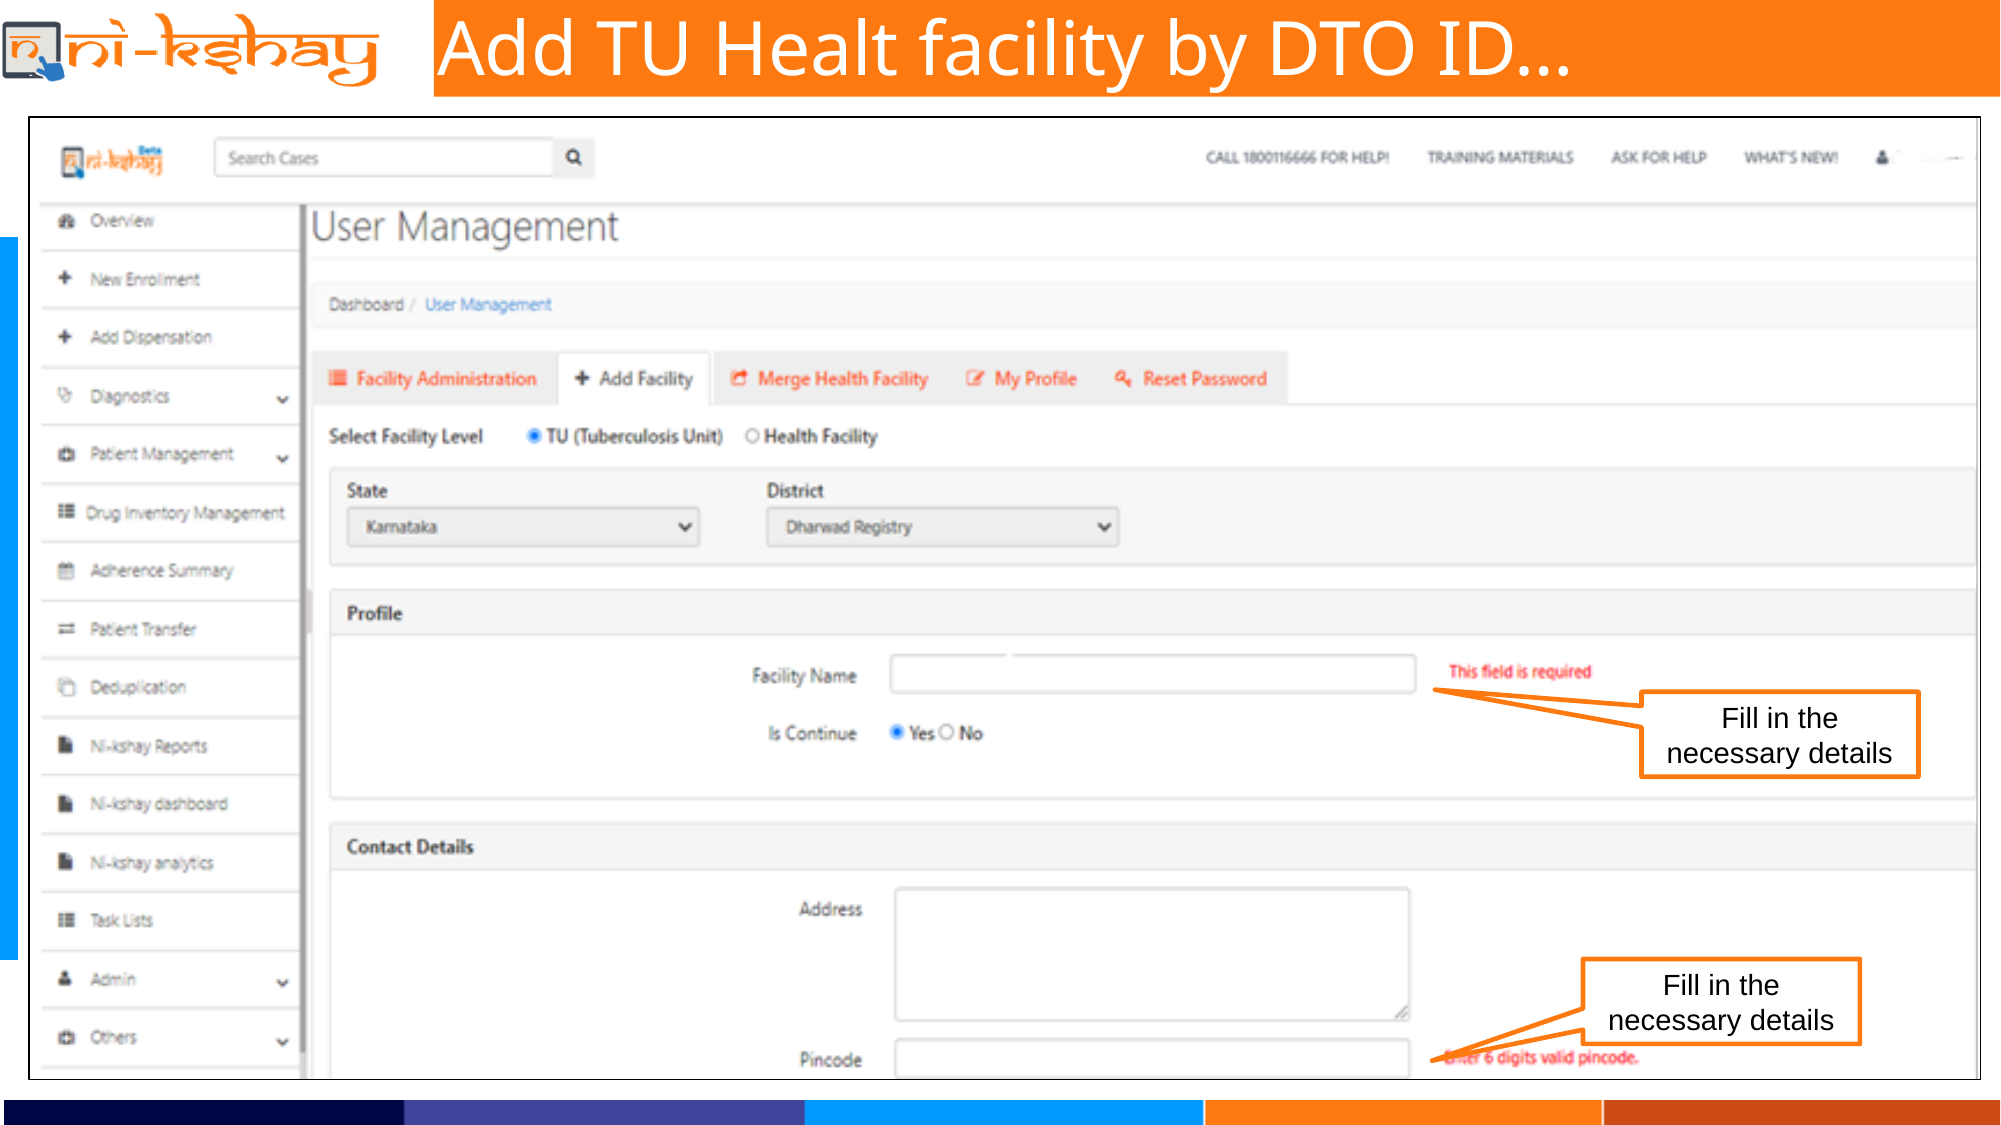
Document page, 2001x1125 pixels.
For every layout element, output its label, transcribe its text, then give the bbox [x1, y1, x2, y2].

picture [0, 0, 382, 101]
text_box Add TU Healt facility by DTO ID… [422, 1, 2000, 101]
picture [4, 1100, 2001, 1125]
picture [29, 117, 1981, 1080]
